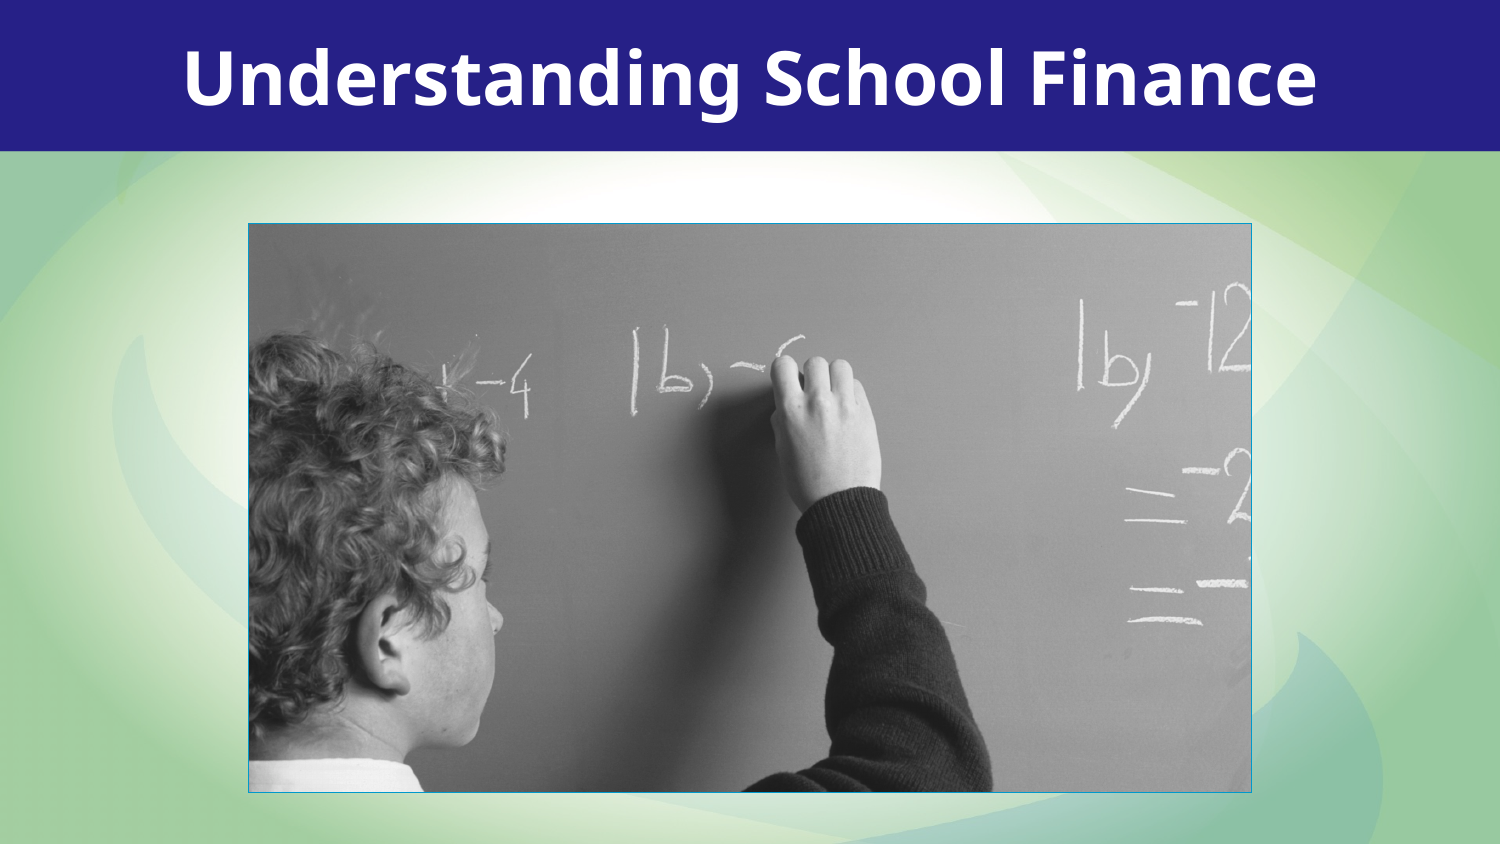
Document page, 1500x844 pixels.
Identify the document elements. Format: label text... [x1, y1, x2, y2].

picture [250, 225, 1250, 791]
list Understanding School Finance [0, 0, 1500, 152]
table_cell Milwaukee [0, 152, 1500, 844]
